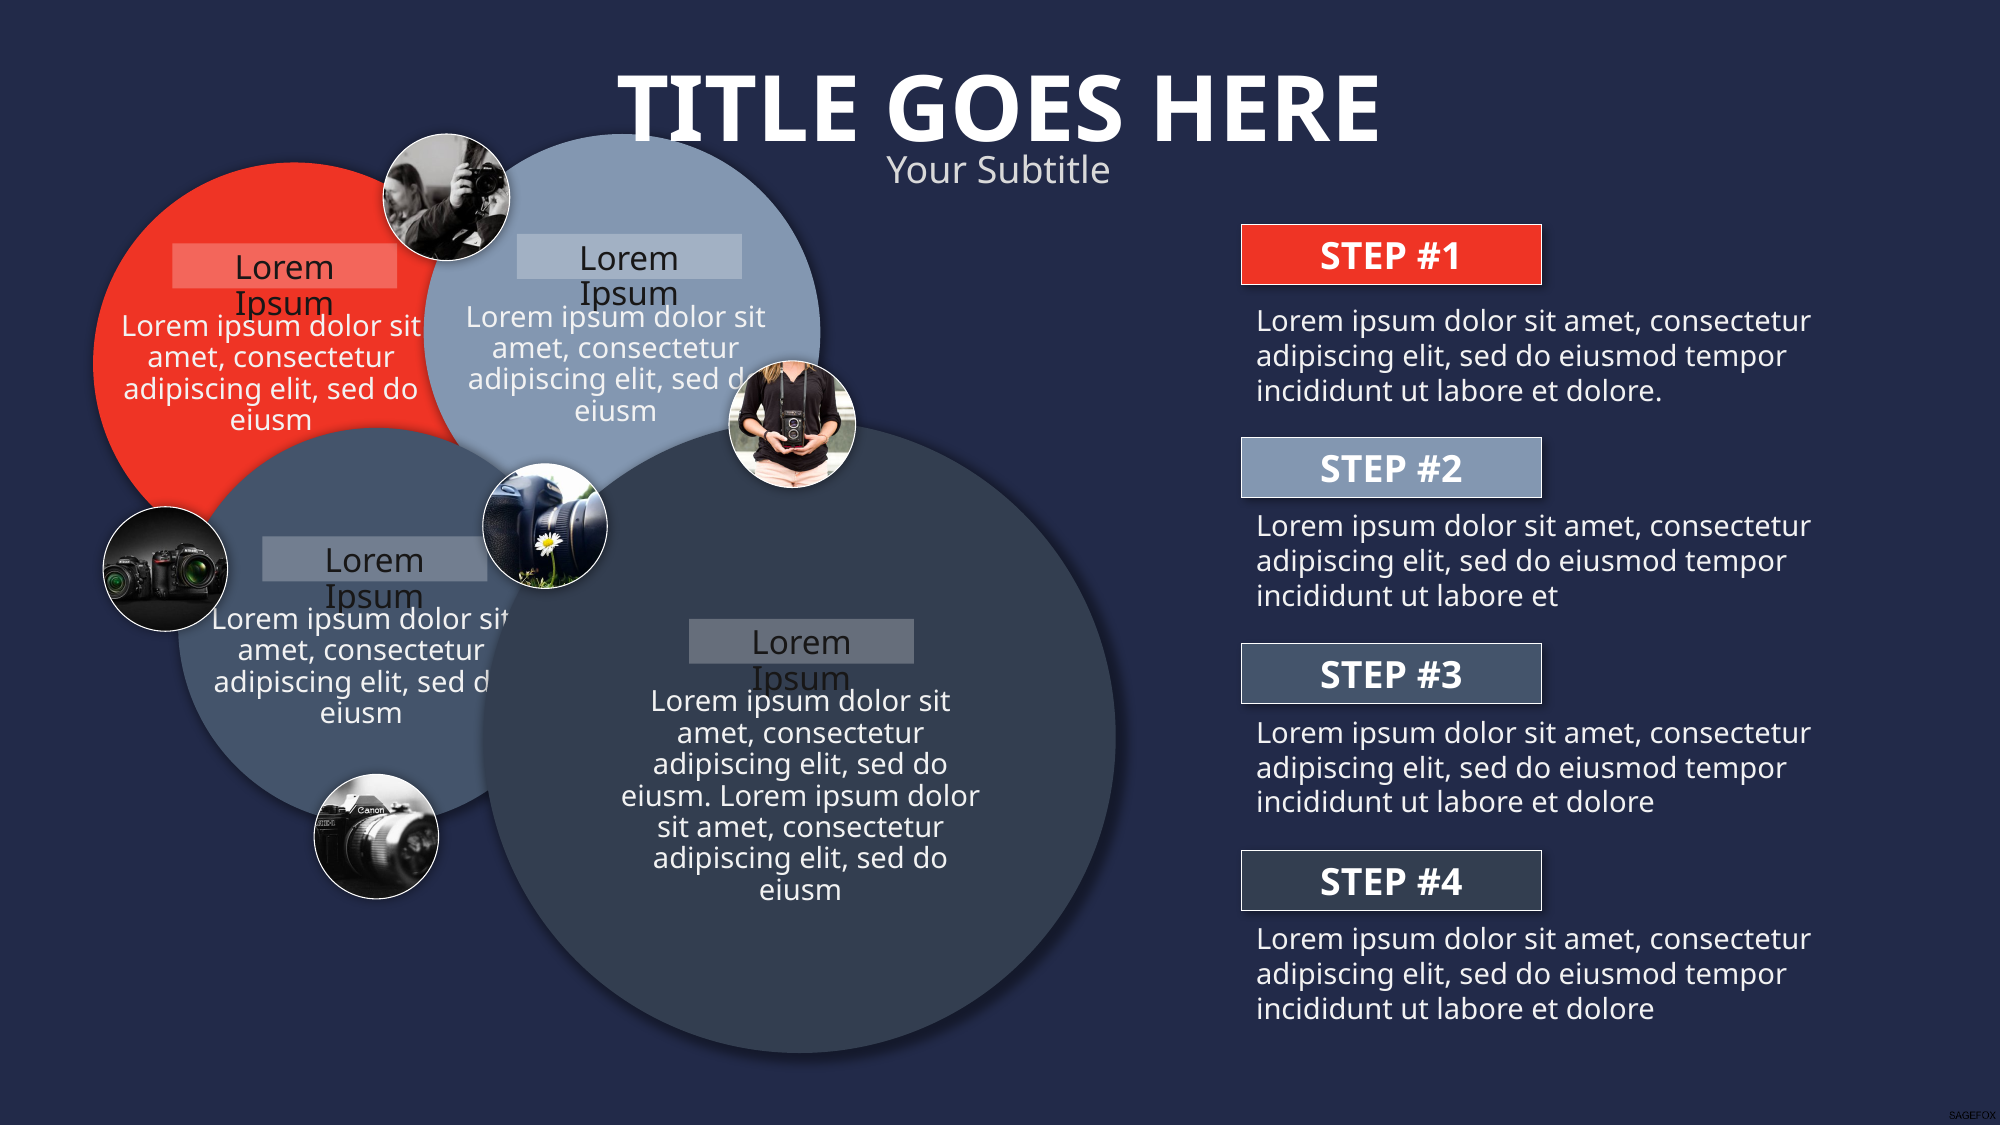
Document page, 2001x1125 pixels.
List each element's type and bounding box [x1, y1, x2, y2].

text_box [821, 366, 857, 420]
text_box [423, 134, 821, 427]
text_box [178, 427, 483, 825]
text_box [1241, 224, 1842, 416]
text_box [91, 162, 423, 565]
text_box [102, 565, 178, 633]
text_box [1241, 643, 1842, 828]
text_box [313, 825, 440, 900]
text_box [1241, 437, 1842, 622]
text_box [1241, 850, 1842, 1035]
text_box [392, 137, 423, 162]
text_box [548, 42, 1452, 199]
picture [1925, 1102, 2000, 1123]
text_box [483, 420, 1116, 1053]
